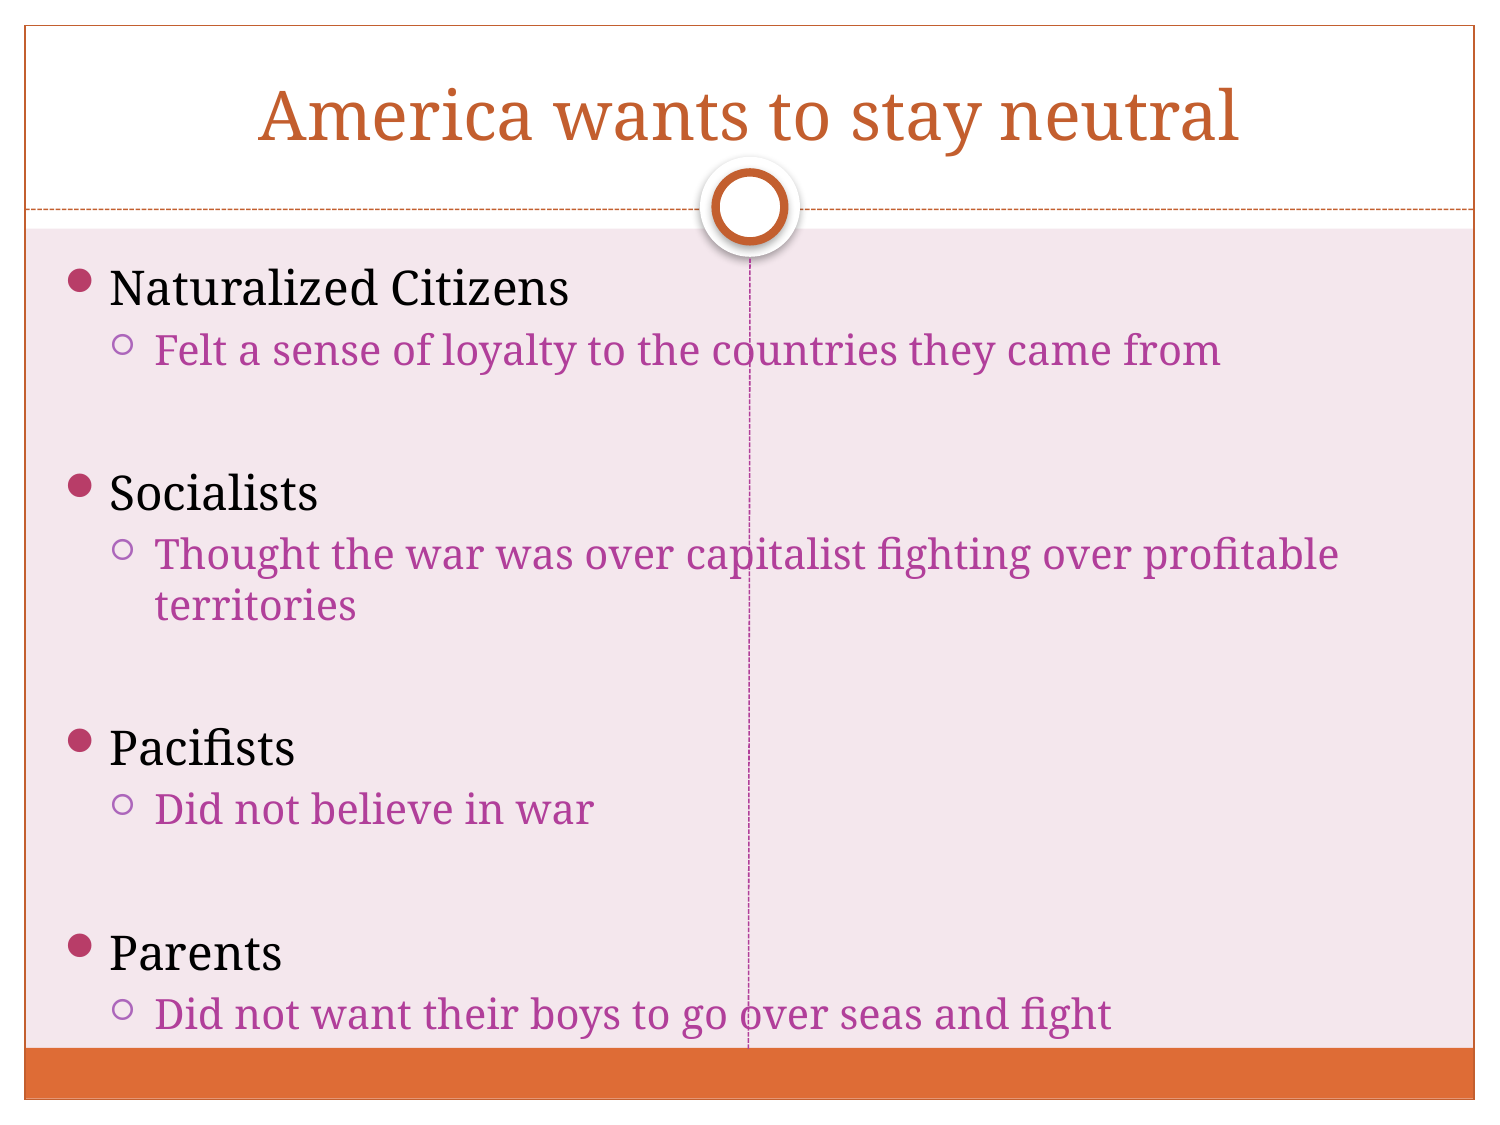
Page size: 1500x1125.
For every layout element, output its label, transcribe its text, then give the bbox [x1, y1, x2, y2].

title America wants to stay neutral [49, 37, 1450, 163]
list Naturalized Citizens Felt a sense of loyalty to the countries they came from Socialists Thought the war was over capitalist fighting over profitable territories Pacifists Did not believe in war Parents Did not want their boys to go over seas and fight [49, 249, 1450, 1005]
